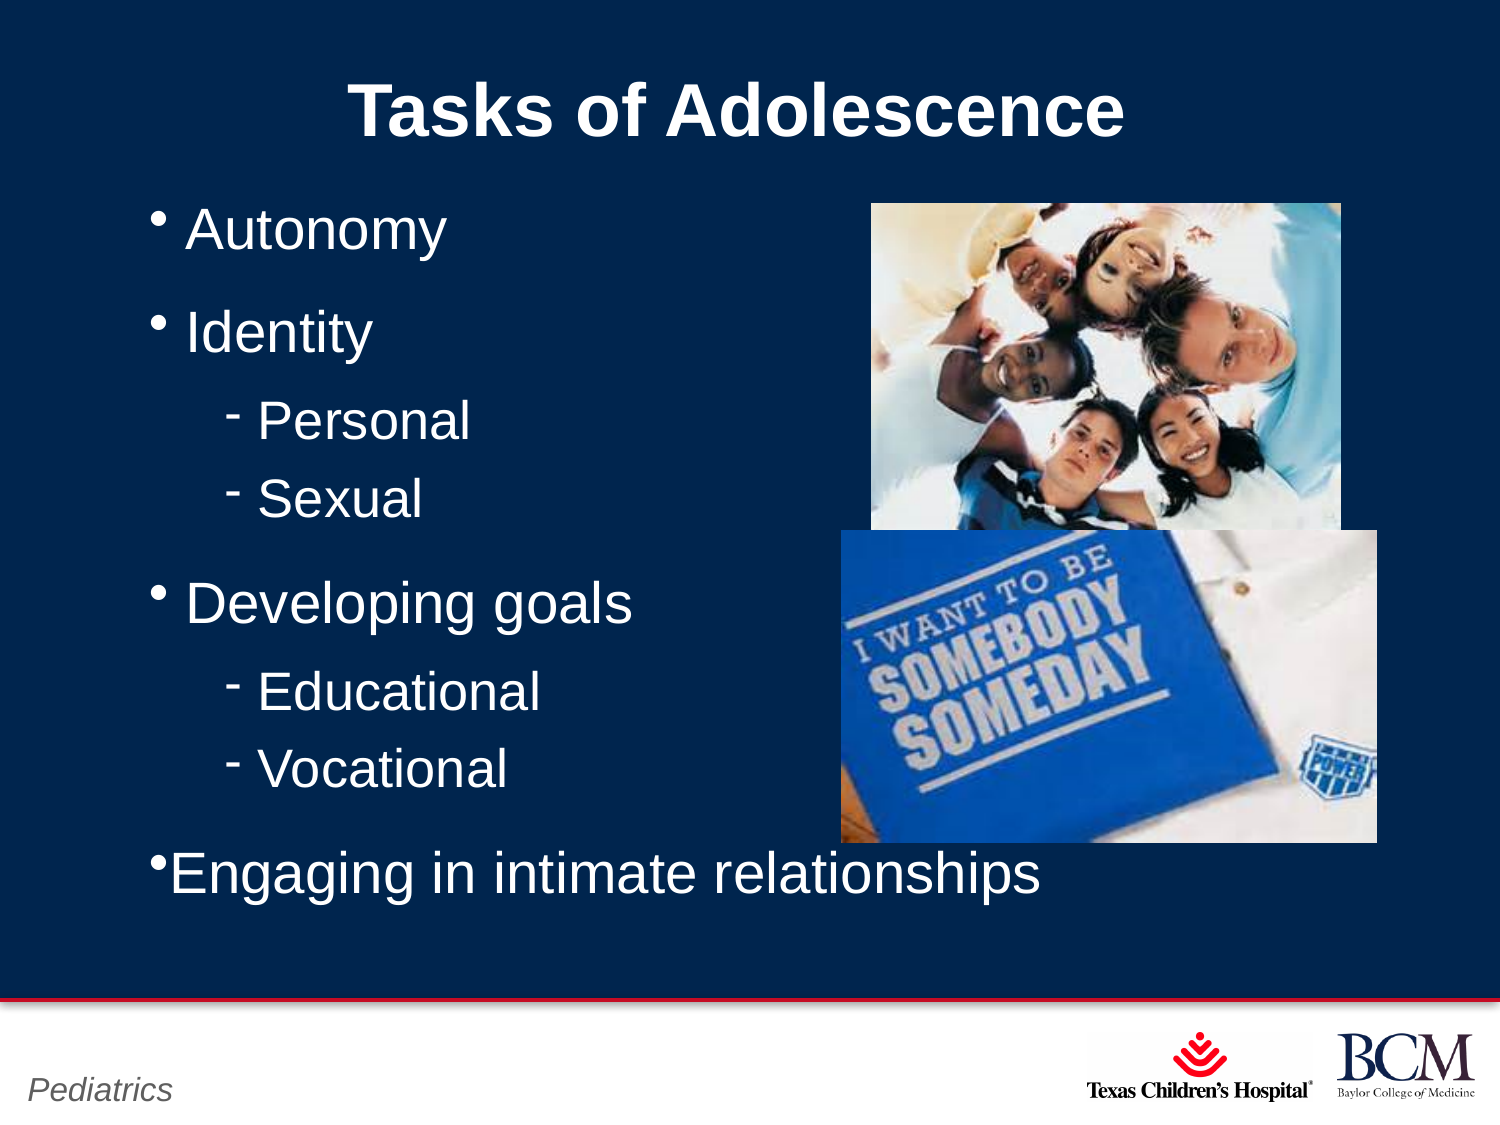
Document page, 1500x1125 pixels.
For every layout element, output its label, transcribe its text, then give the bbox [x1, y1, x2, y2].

list Autonomy Identity Personal Sexual Developing goals Educational Vocational Engaging in intimate relationships [148, 190, 1224, 971]
list Autonomy Identity Personal Sexual Developing goals Educational Vocational Engaging in intimate relationships [148, 1031, 1224, 1125]
picture [1337, 1033, 1475, 1099]
text_box [81, 971, 1459, 1031]
picture [841, 203, 1377, 844]
title Tasks of Adolescence [124, 24, 1351, 188]
picture [1224, 1032, 1313, 1102]
